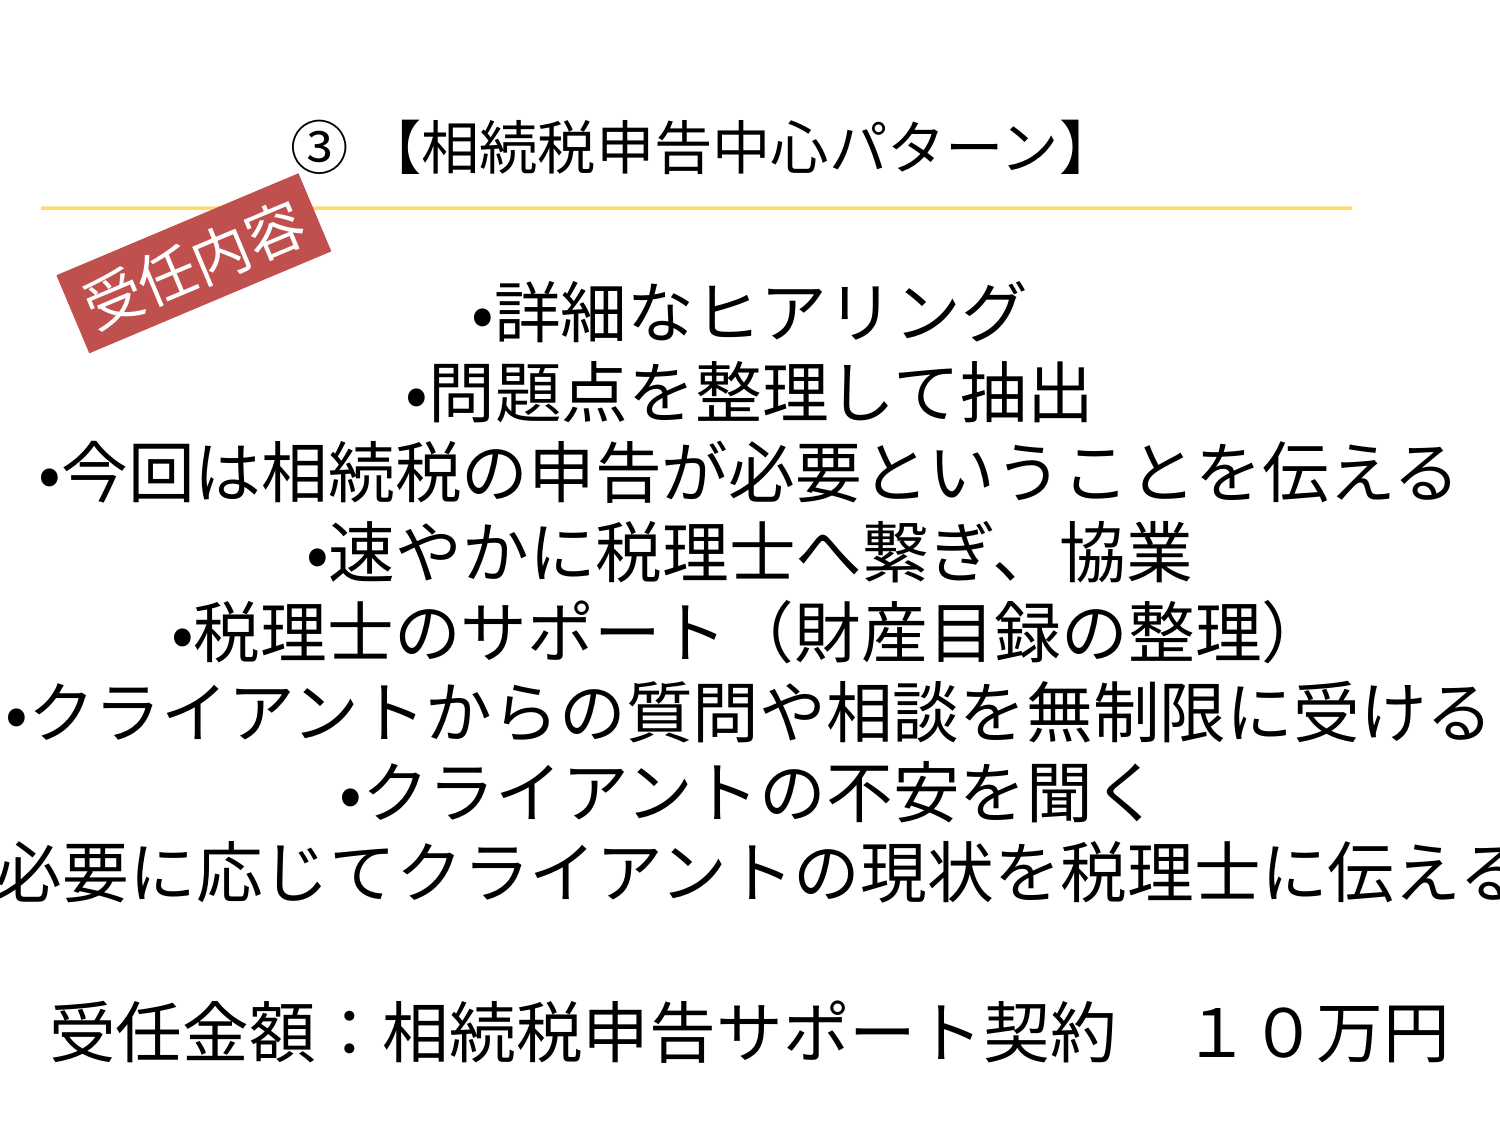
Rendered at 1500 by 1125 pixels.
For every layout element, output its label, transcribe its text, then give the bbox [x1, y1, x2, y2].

text_box 受任内容 [56, 217, 332, 354]
text_box 受任内容 [218, 182, 313, 207]
text_box ・詳細なヒアリング ・問題点を整理して抽出 ・今回は相続税の申告が必要ということを伝える ・速やかに税理士へ繋ぎ、協業 ・税理士のサポート（財産目録の整理） ・クライアントからの質問や相談を無制限に受ける ・クライアントの不安を聞く ・必要に応じてクライアントの現状を税理士に伝える 受任金額：相続税申告サポート契約 １０万円 [0, 263, 1500, 1079]
text_box ③【相続税申告中心パターン】 [276, 103, 1133, 189]
